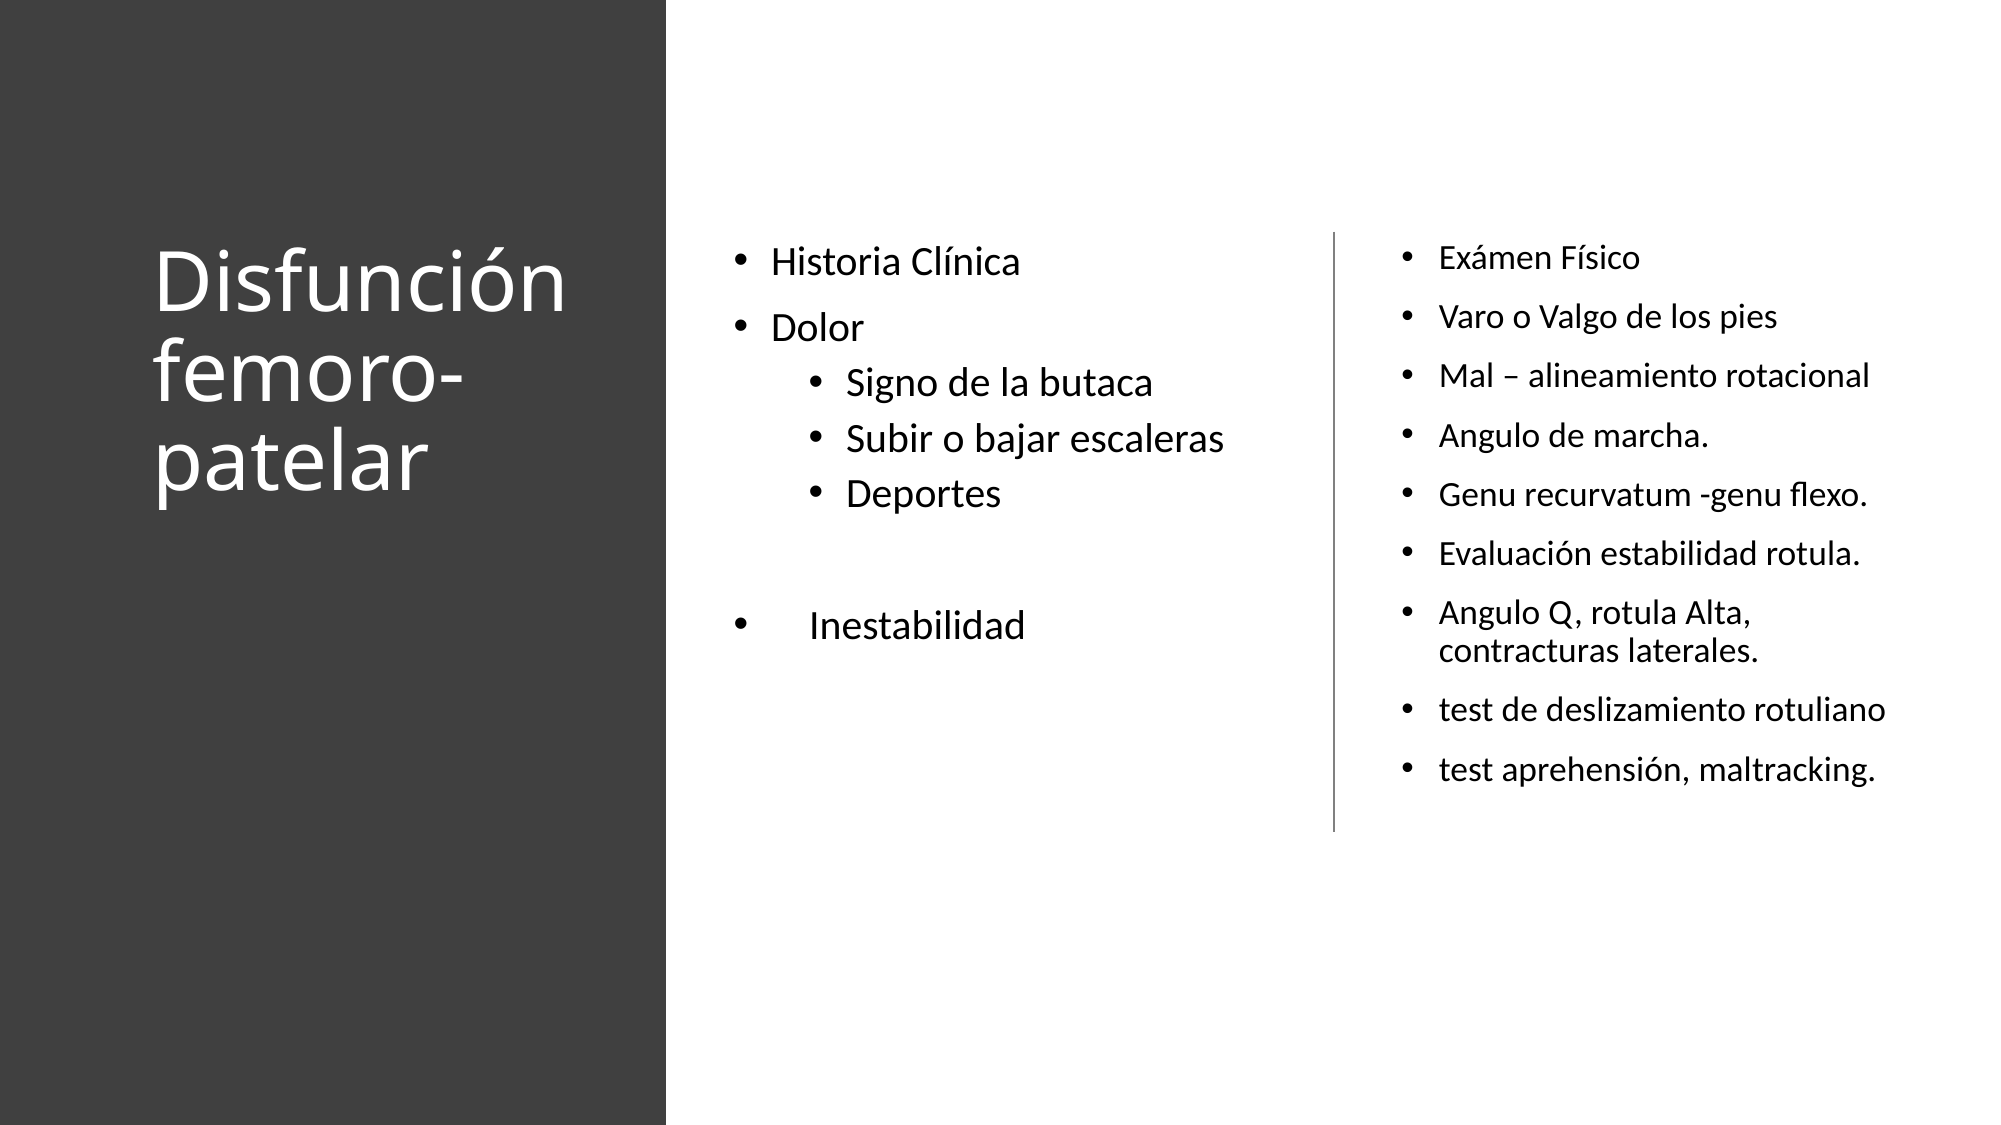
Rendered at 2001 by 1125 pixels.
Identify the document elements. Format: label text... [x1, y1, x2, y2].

text_box [0, 0, 667, 1125]
title Disfunción femoro-patelar [137, 231, 613, 948]
text_box Exámen Físico Varo o Valgo de los pies Mal – alineamiento rotacional Angulo de marcha. Genu recurvatum -genu flexo. Evaluación estabilidad rotula. Angulo Q, rotula Alta, contracturas laterales. test de deslizamiento rotuliano test aprehensión, maltracking. [1386, 231, 1911, 948]
list Historia Clínica Dolor Signo de la butaca Subir o bajar escaleras Deportes Inestabilidad [718, 231, 1281, 948]
